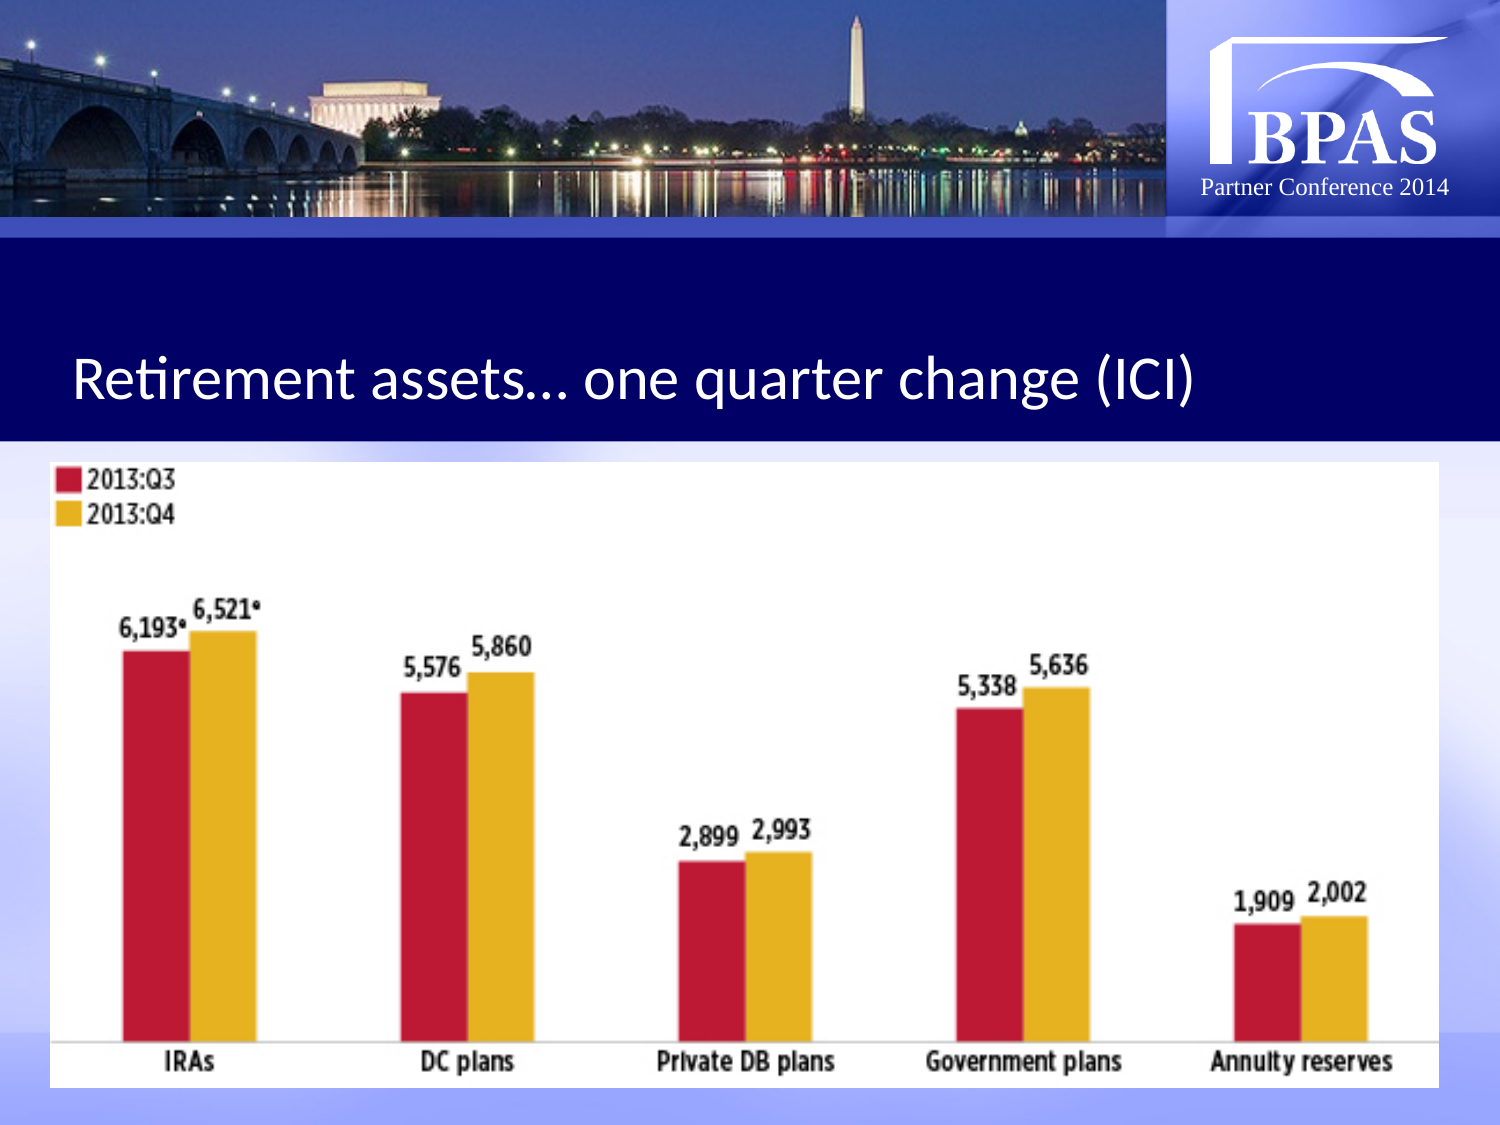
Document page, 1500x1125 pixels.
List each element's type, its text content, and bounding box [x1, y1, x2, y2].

picture [0, 442, 1500, 1125]
picture [0, 0, 1500, 237]
title Retirement assets… one quarter change (ICI) [57, 275, 1325, 460]
